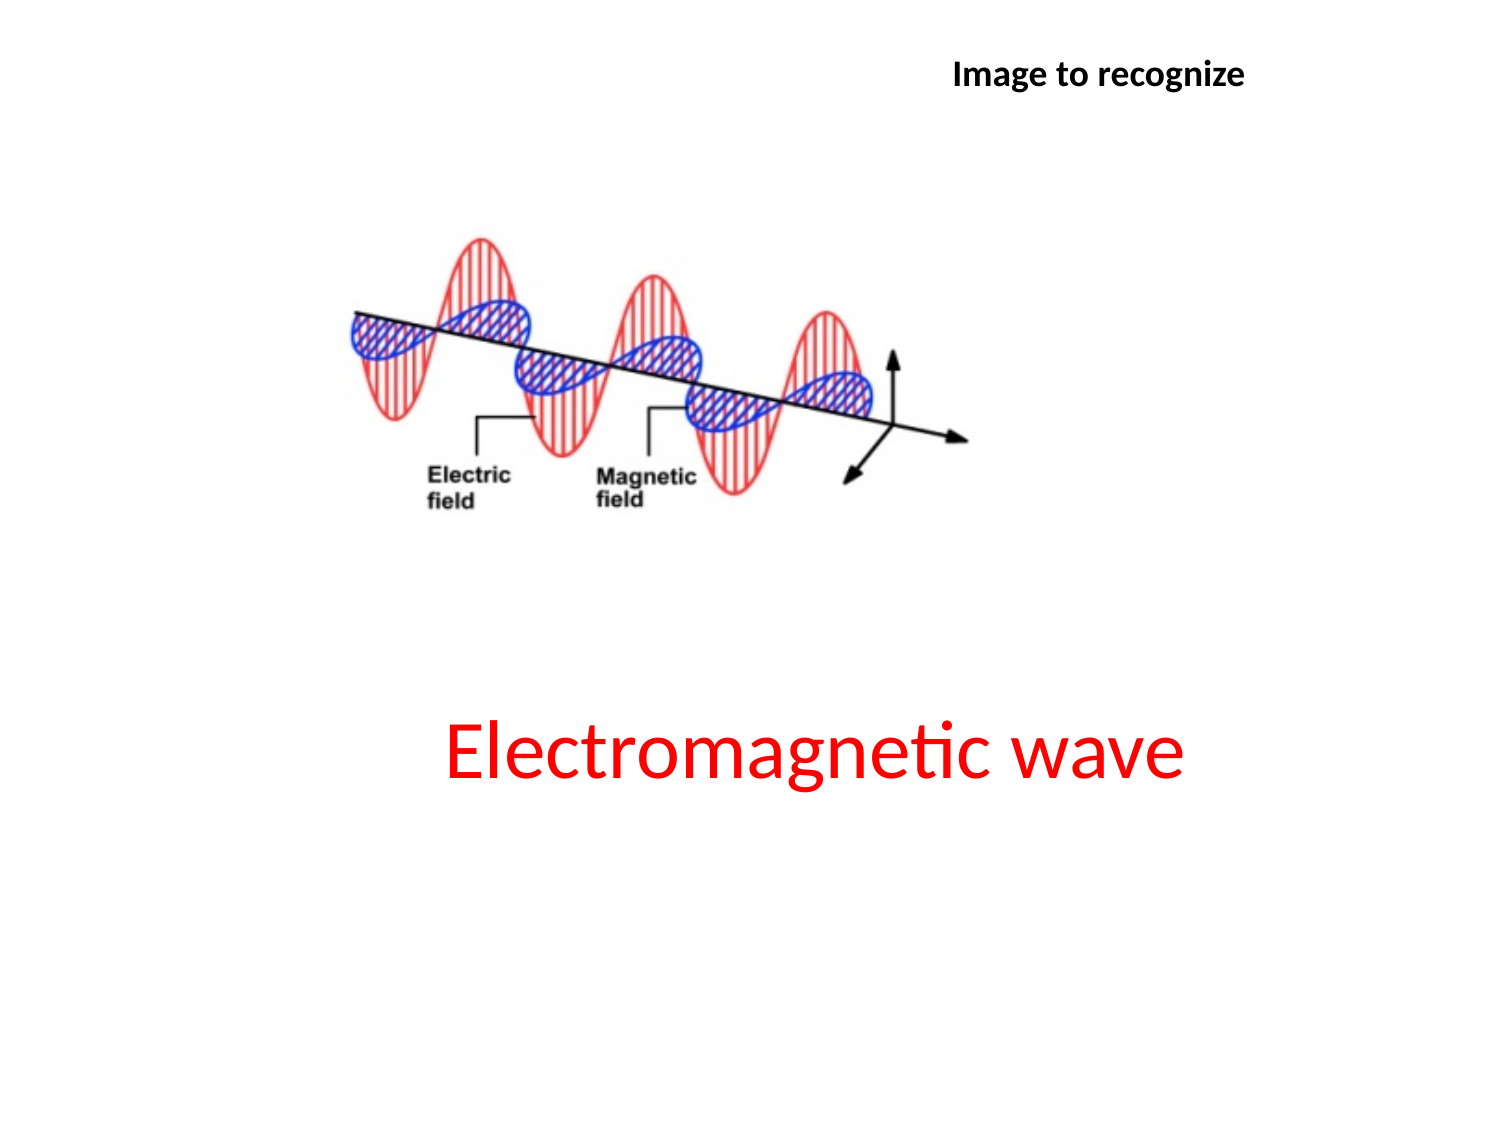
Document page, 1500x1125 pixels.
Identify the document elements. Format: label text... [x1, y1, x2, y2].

picture [337, 225, 988, 526]
text_box Image to recognize [937, 41, 1500, 102]
text_box Electromagnetic wave [237, 687, 1413, 803]
